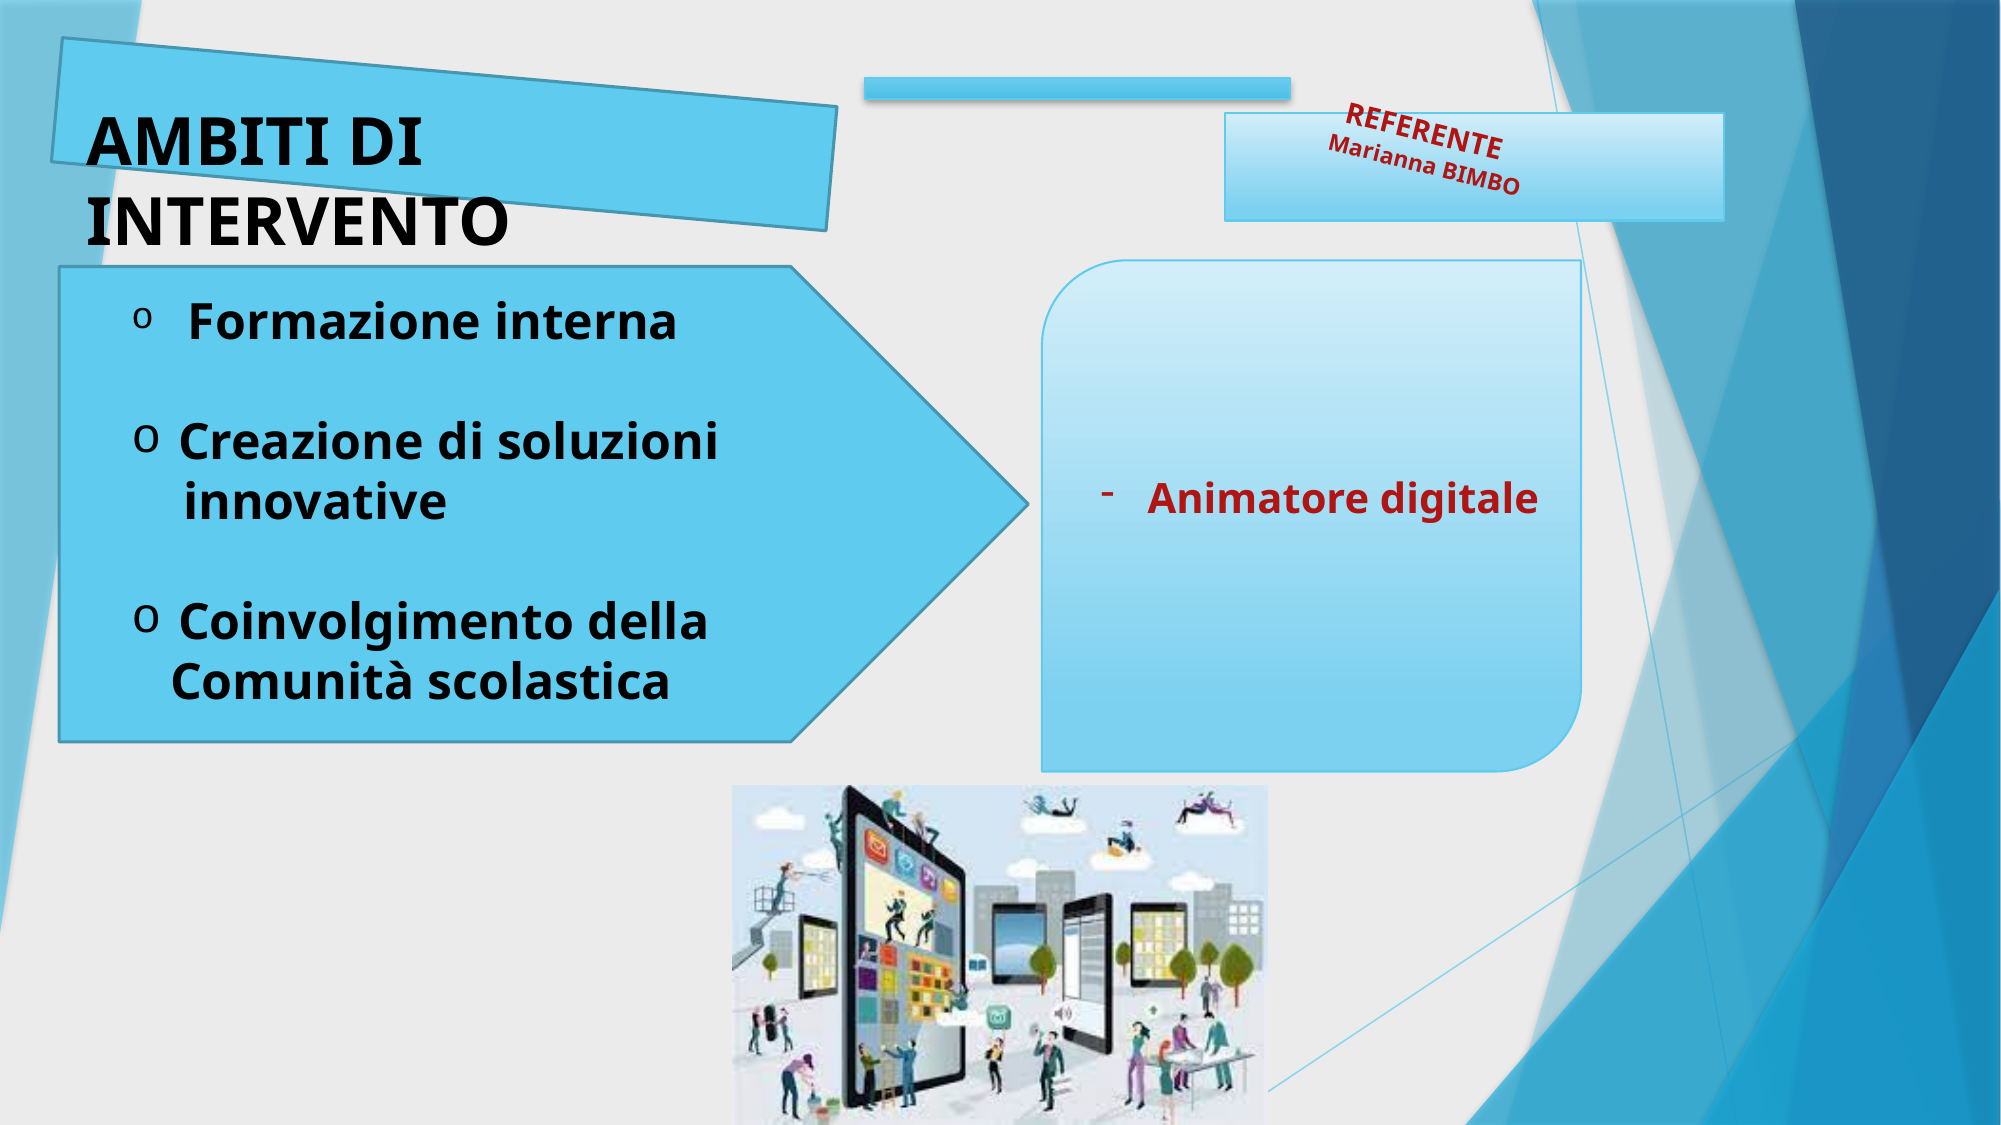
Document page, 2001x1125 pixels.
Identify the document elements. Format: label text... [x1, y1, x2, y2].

text_box [864, 77, 1291, 100]
text_box AMBITI DI INTERVENTO [71, 91, 850, 266]
text_box Animatore digitale [1085, 464, 1837, 579]
text_box [1494, 112, 1725, 169]
picture [731, 784, 1269, 1125]
text_box [1224, 112, 1567, 222]
text_box Formazione interna Creazione di soluzioni innovative Coinvolgimento della Comunità scolastica [116, 281, 772, 777]
text_box [49, 36, 679, 166]
text_box [1040, 259, 1583, 773]
text_box REFERENTE Marianna BIMBO [1309, 72, 1800, 274]
text_box [57, 264, 1030, 744]
